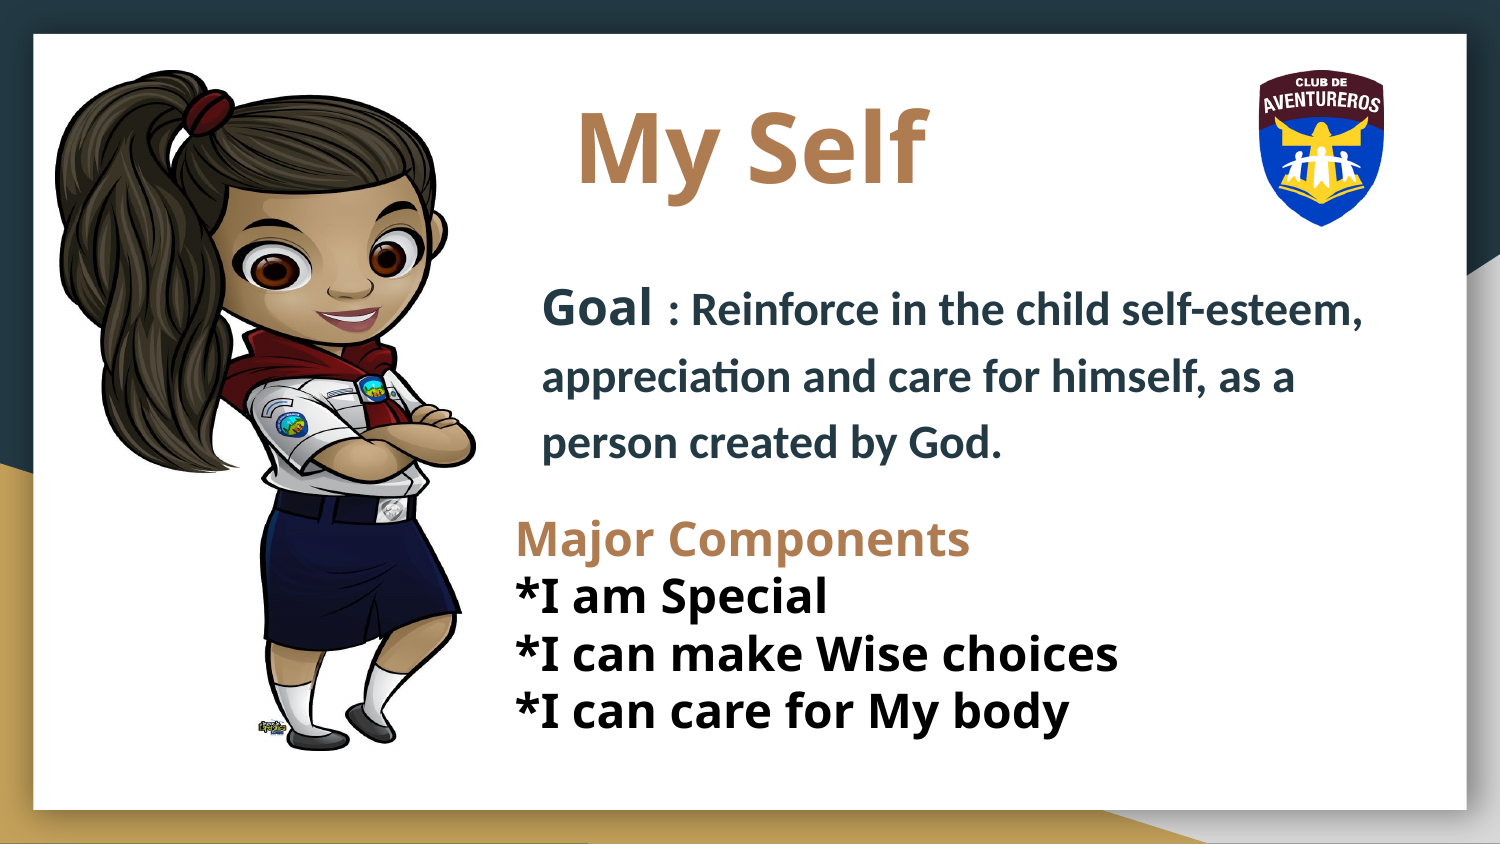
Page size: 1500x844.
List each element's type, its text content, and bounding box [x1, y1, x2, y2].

text_box Major Components *I am Special *I can make Wise choices *I can care for My body [499, 493, 1398, 754]
title My Self [477, 70, 1135, 227]
list Goal : Reinforce in the child self-esteem, appreciation and care for himself, as a person created by God. [526, 251, 1441, 654]
picture [1257, 69, 1385, 228]
picture [54, 70, 476, 751]
